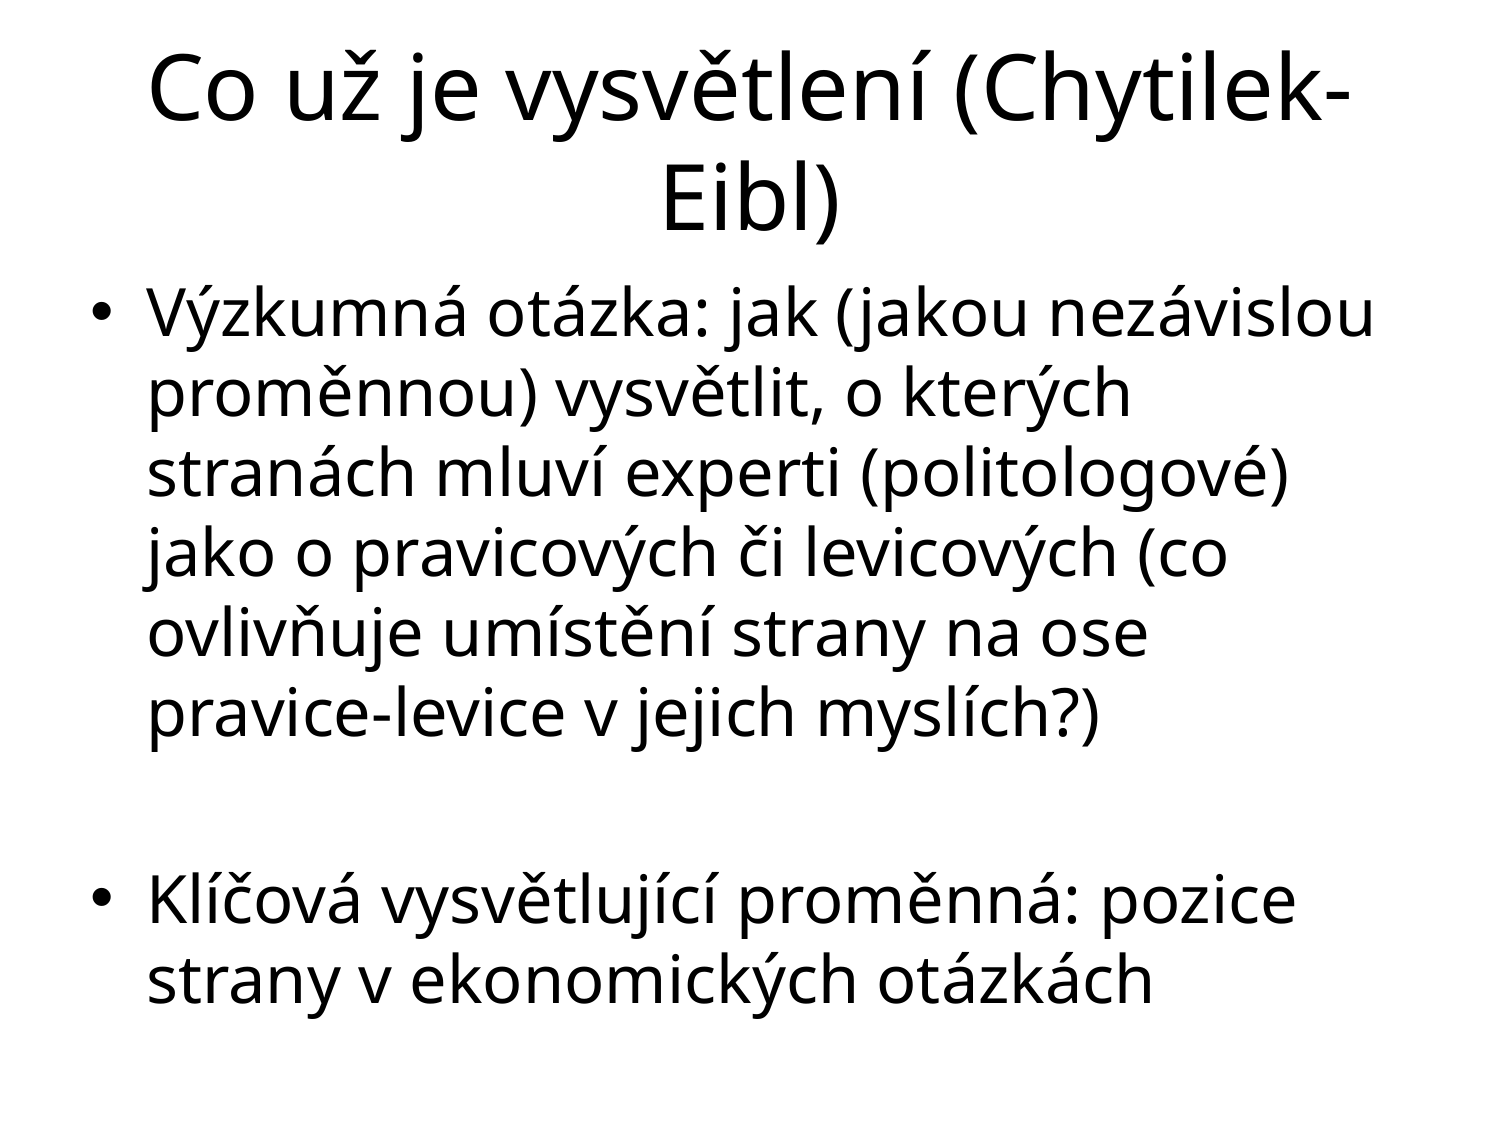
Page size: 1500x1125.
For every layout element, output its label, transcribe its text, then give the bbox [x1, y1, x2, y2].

title Co už je vysvětlení (Chytilek-Eibl) [75, 45, 1425, 233]
list Výzkumná otázka: jak (jakou nezávislou proměnnou) vysvětlit, o kterých stranách mluví experti (politologové) jako o pravicových či levicových (co ovlivňuje umístění strany na ose pravice-levice v jejich myslích?) Klíčová vysvětlující proměnná: pozice strany v ekonomických otázkách [75, 262, 1425, 1005]
